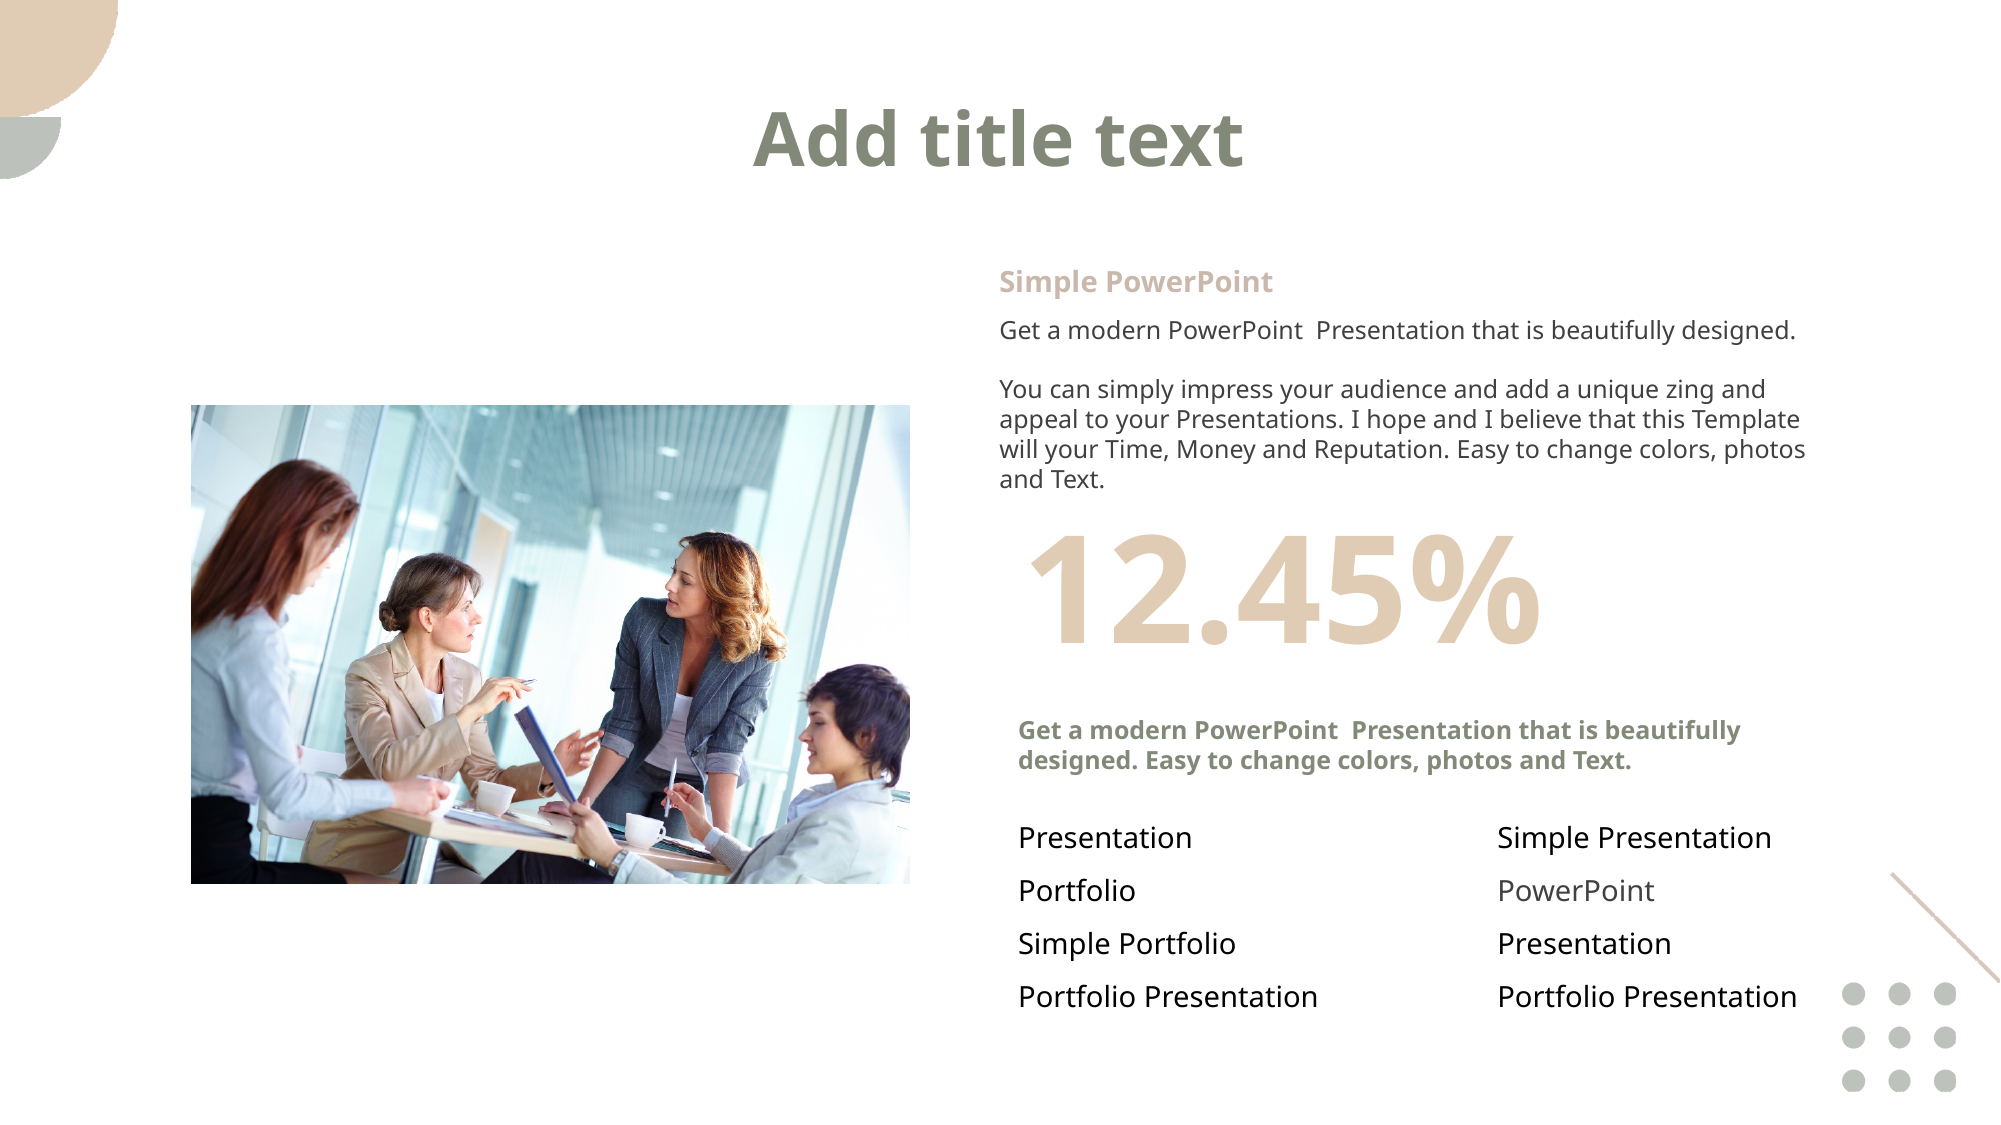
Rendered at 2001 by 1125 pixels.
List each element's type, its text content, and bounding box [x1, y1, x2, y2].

text_box Presentation [1003, 819, 1389, 862]
picture [1842, 872, 2000, 1092]
text_box Simple Portfolio [1003, 924, 1389, 968]
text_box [984, 255, 1860, 504]
text_box Get a modern PowerPoint Presentation that is beautifully designed. Easy to change colors, photos and Text. [1003, 707, 1855, 782]
text_box Portfolio Presentation [1003, 977, 1389, 1020]
text_box Add title text [739, 84, 1261, 190]
text_box Simple Presentation [1482, 819, 1868, 862]
picture [0, 0, 118, 179]
text_box 12.45% [1007, 504, 1642, 681]
text_box Portfolio [1003, 871, 1389, 915]
picture [191, 405, 910, 884]
text_box Presentation [1482, 924, 1868, 968]
text_box Portfolio Presentation [1482, 977, 1868, 1020]
text_box PowerPoint [1482, 871, 1868, 915]
